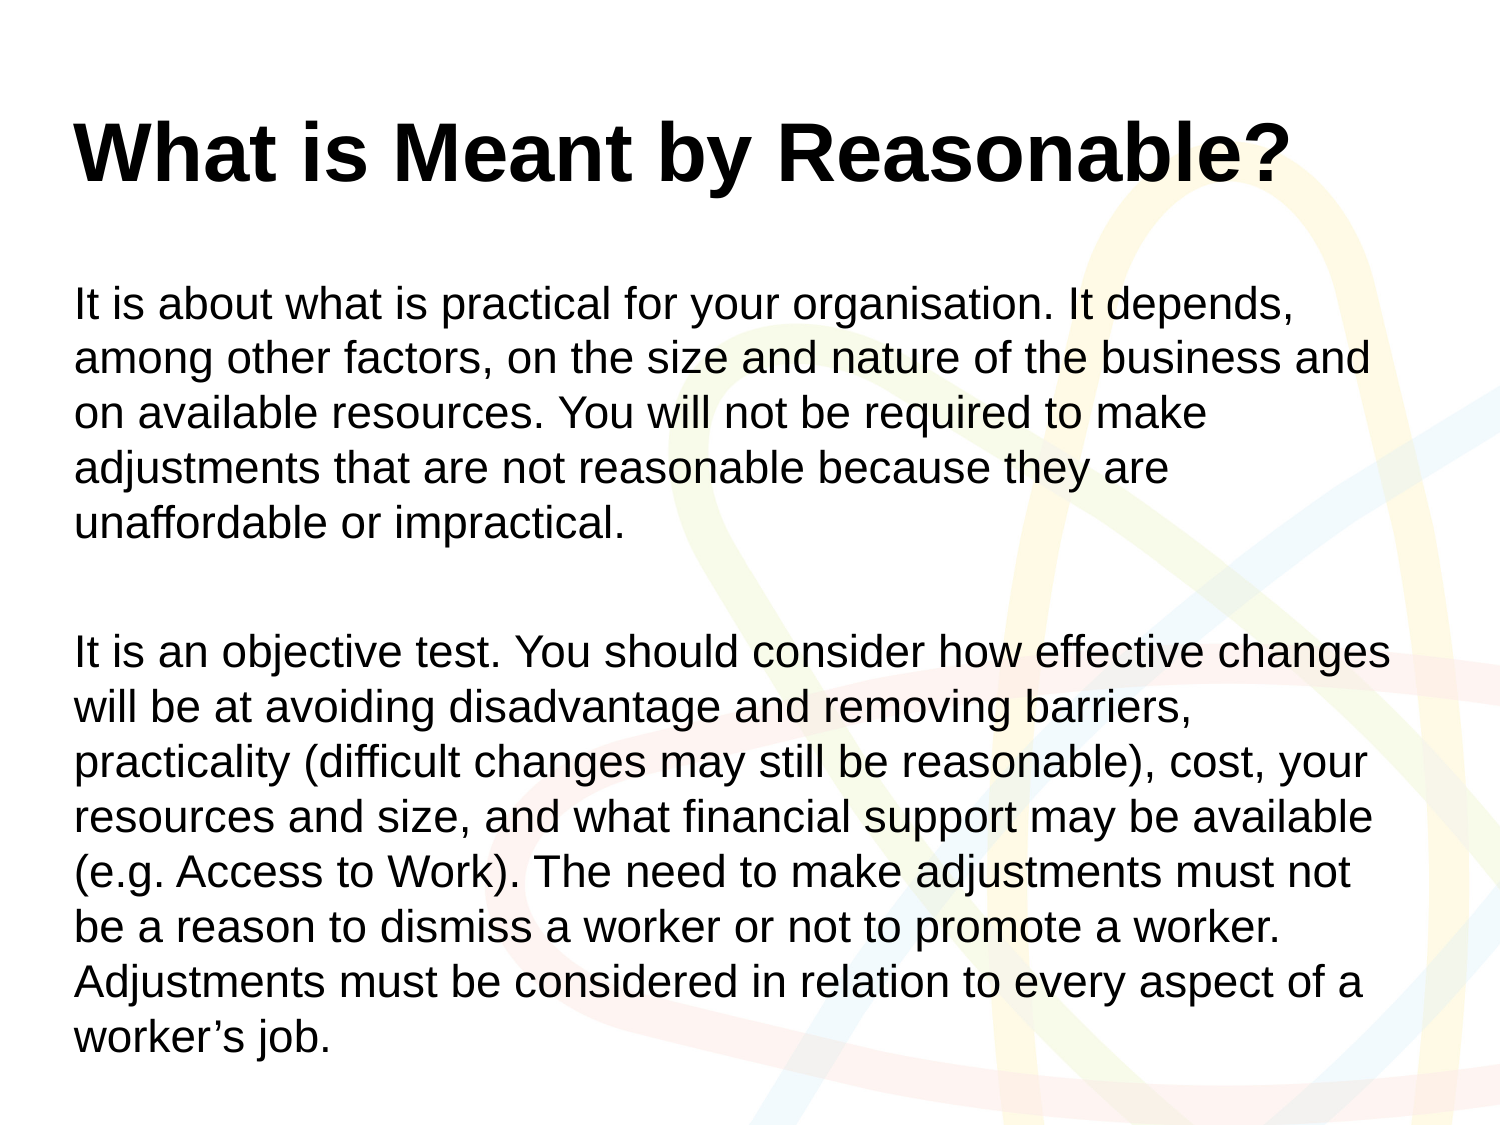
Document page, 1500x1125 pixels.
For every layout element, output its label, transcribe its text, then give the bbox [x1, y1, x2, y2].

list It is about what is practical for your organisation. It depends, among other factors, on the size and nature of the business and on available resources. You will not be required to make adjustments that are not reasonable because they are unaffordable or impractical. It is an objective test. You should consider how effective changes will be at avoiding disadvantage and removing barriers, practicality (difficult changes may still be reasonable), cost, your resources and size, and what financial support may be available (e.g. Access to Work). The need to make adjustments must not be a reason to dismiss a worker or not to promote a worker. Adjustments must be considered in relation to every aspect of a worker’s job. [59, 265, 1418, 1009]
picture [0, 0, 1500, 1125]
title What is Meant by Reasonable? [59, 59, 1424, 237]
